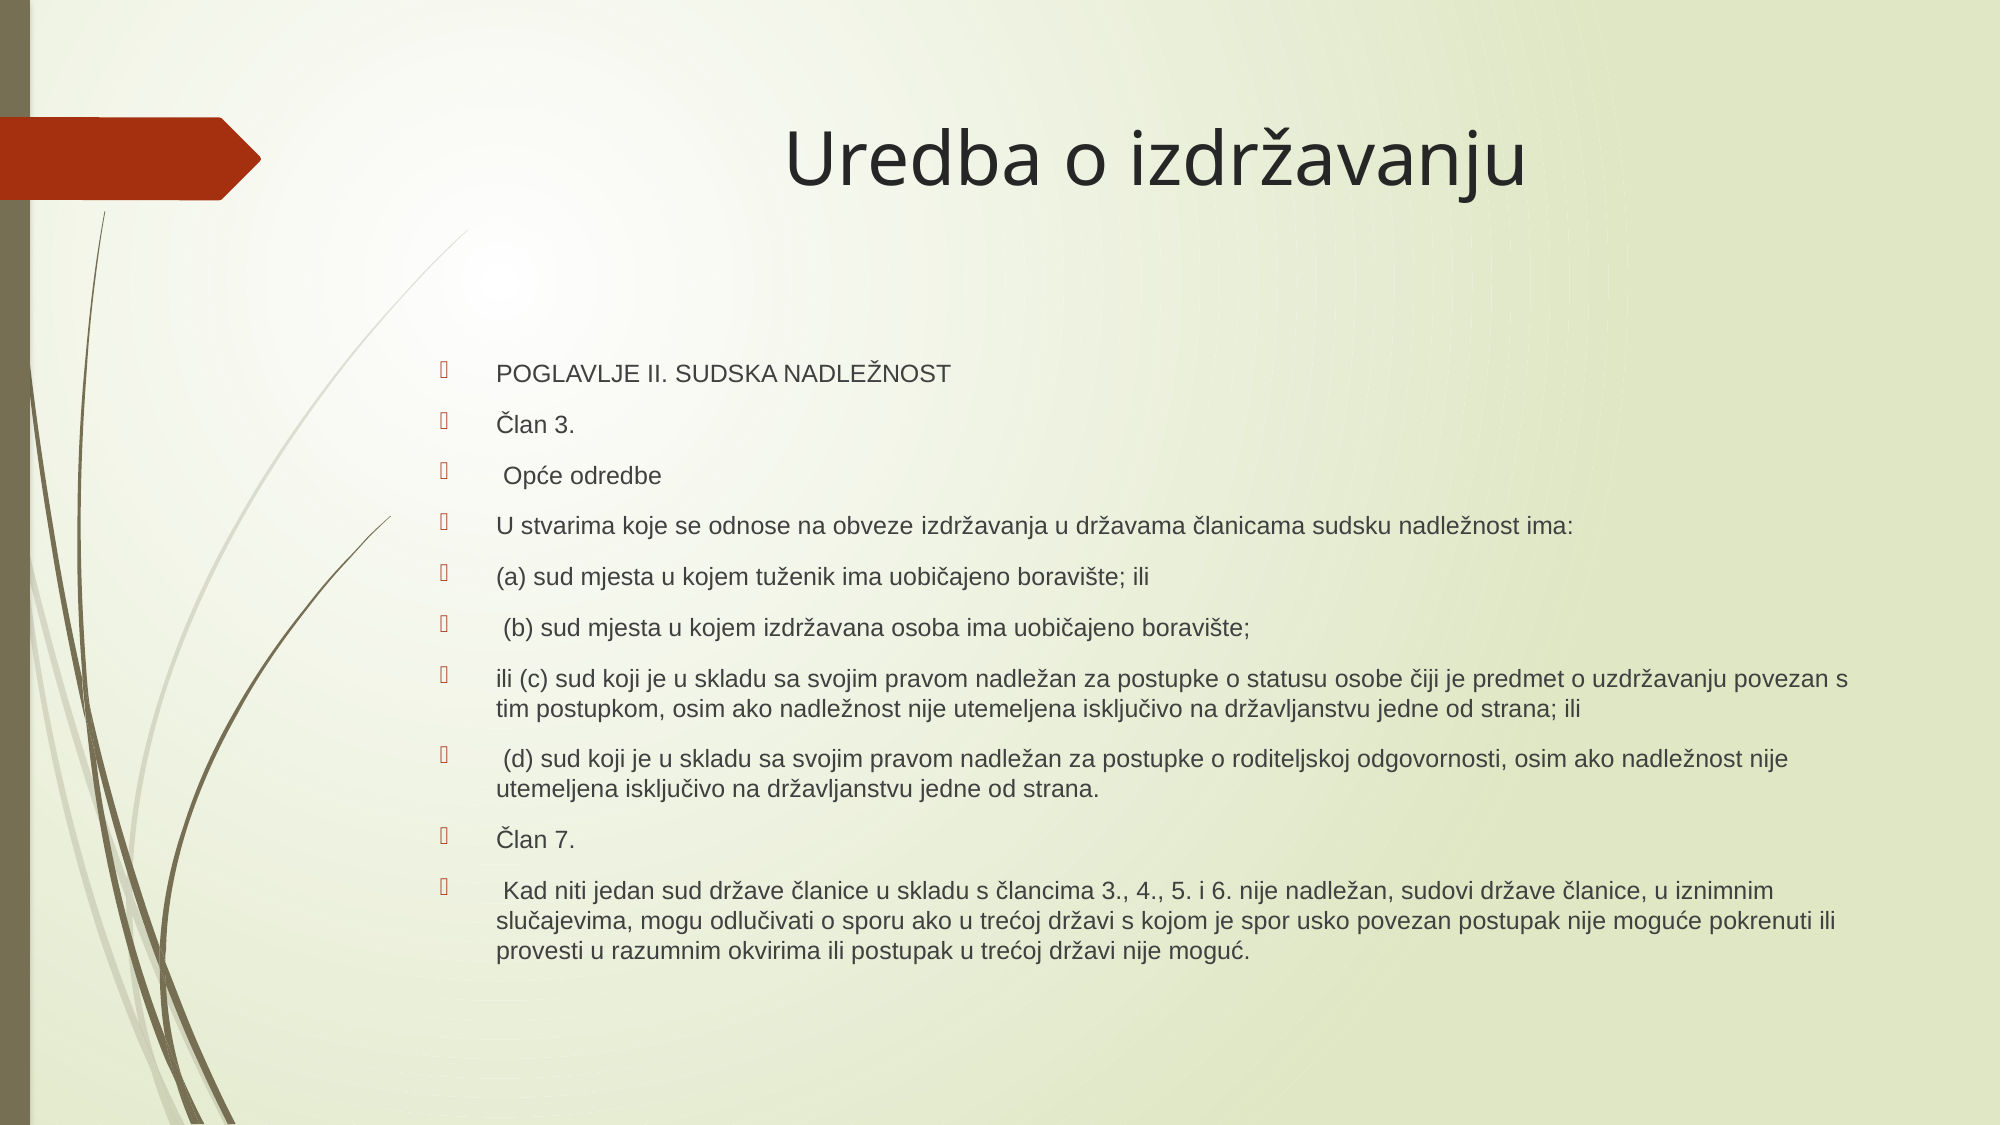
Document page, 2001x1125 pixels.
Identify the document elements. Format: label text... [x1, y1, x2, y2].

title Uredba o izdržavanju [425, 102, 1888, 313]
list POGLAVLJE II. SUDSKA NADLEŽNOST Član 3. Opće odredbe U stvarima koje se odnose na obveze izdržavanja u državama članicama sudsku nadležnost ima: (a) sud mjesta u kojem tuženik ima uobičajeno boravište; ili (b) sud mjesta u kojem izdržavana osoba ima uobičajeno boravište; ili (c) sud koji je u skladu sa svojim pravom nadležan za postupke o statusu osobe čiji je predmet o uzdržavanju povezan s tim postupkom, osim ako nadležnost nije utemeljena isključivo na državljanstvu jedne od strana; ili (d) sud koji je u skladu sa svojim pravom nadležan za postupke o roditeljskoj odgovornosti, osim ako nadležnost nije utemeljena isključivo na državljanstvu jedne od strana. Član 7. Kad niti jedan sud države članice u skladu s člancima 3., 4., 5. i 6. nije nadležan, sudovi države članice, u iznimnim slučajevima, mogu odlučivati o sporu ako u trećoj državi s kojom je spor usko povezan postupak nije moguće pokrenuti ili provesti u razumnim okvirima ili postupak u trećoj državi nije moguć. [424, 350, 1888, 1023]
